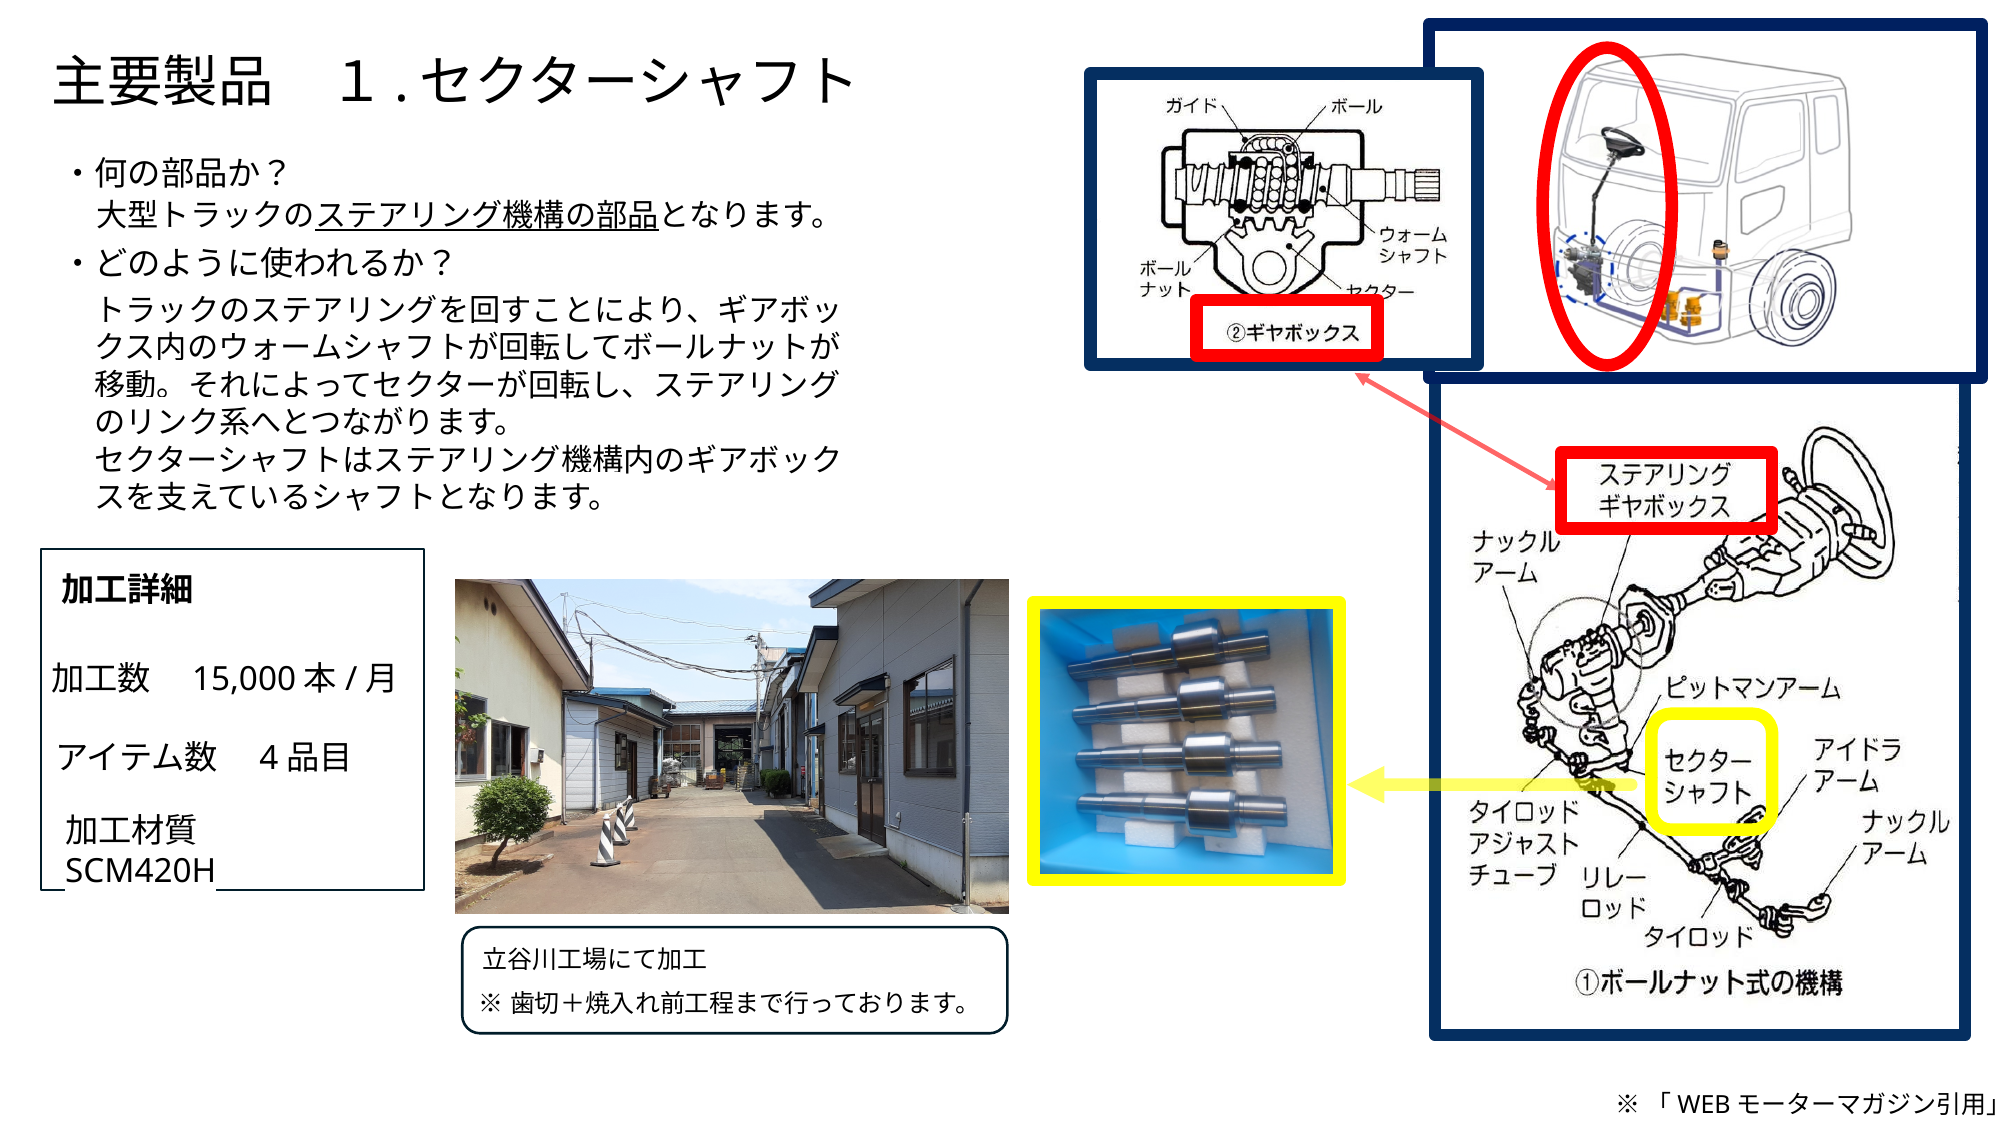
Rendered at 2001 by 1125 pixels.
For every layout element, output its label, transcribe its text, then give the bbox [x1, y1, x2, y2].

picture [1096, 30, 1976, 372]
text_box ・どのように使われるか？ [46, 234, 701, 290]
text_box ・何の部品か？ [46, 144, 735, 200]
text_box [40, 548, 425, 891]
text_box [1354, 372, 1562, 491]
title 主要製品 １.セクターシャフト [36, 38, 1097, 122]
text_box トラックのステアリングを回すことにより、ギアボックス内のウォームシャフトが回転してボールナットが移動。それによってセクターが回転し、ステアリングのリンク系へとつながります。 セクターシャフトはステアリング機構内のギアボックスを支えているシャフトとなります。 [79, 282, 861, 562]
picture [1040, 594, 1333, 889]
text_box 加工材質 SCM420H [50, 801, 402, 896]
text_box アイテム数 4品目 [40, 729, 368, 784]
text_box 加工数 15,000本/月 [36, 650, 414, 705]
picture [454, 579, 1009, 914]
picture [1440, 376, 1960, 1029]
text_box ※「WEBモーターマガジン引用」 [1600, 1081, 2000, 1125]
text_box 大型トラックのステアリング機構の部品となります。 [81, 187, 1084, 240]
text_box 加工詳細 [46, 560, 346, 615]
text_box [460, 925, 1009, 1035]
